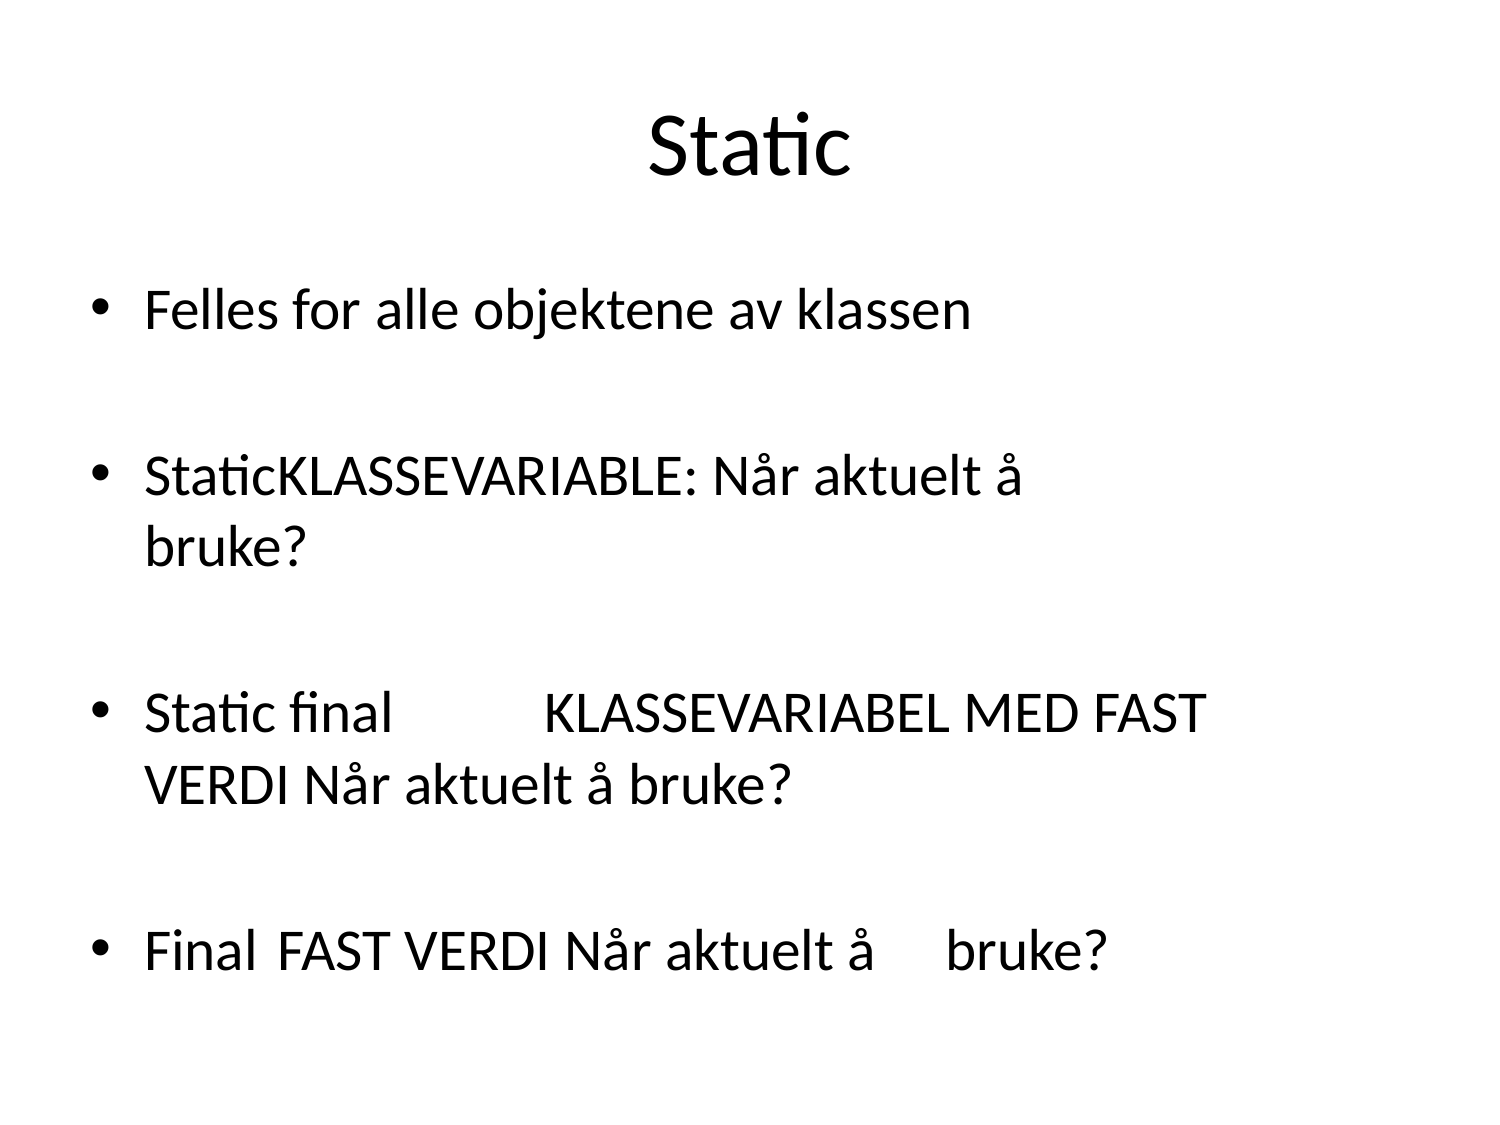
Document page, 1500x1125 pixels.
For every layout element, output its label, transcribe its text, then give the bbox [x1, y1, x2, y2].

list Felles for alle objektene av klassen Static KLASSEVARIABLE: Når aktuelt å bruke? Static final KLASSEVARIABEL MED FAST VERDI Når aktuelt å bruke? Final FAST VERDI Når aktuelt å bruke? [75, 262, 1425, 1005]
title Static [75, 45, 1425, 233]
